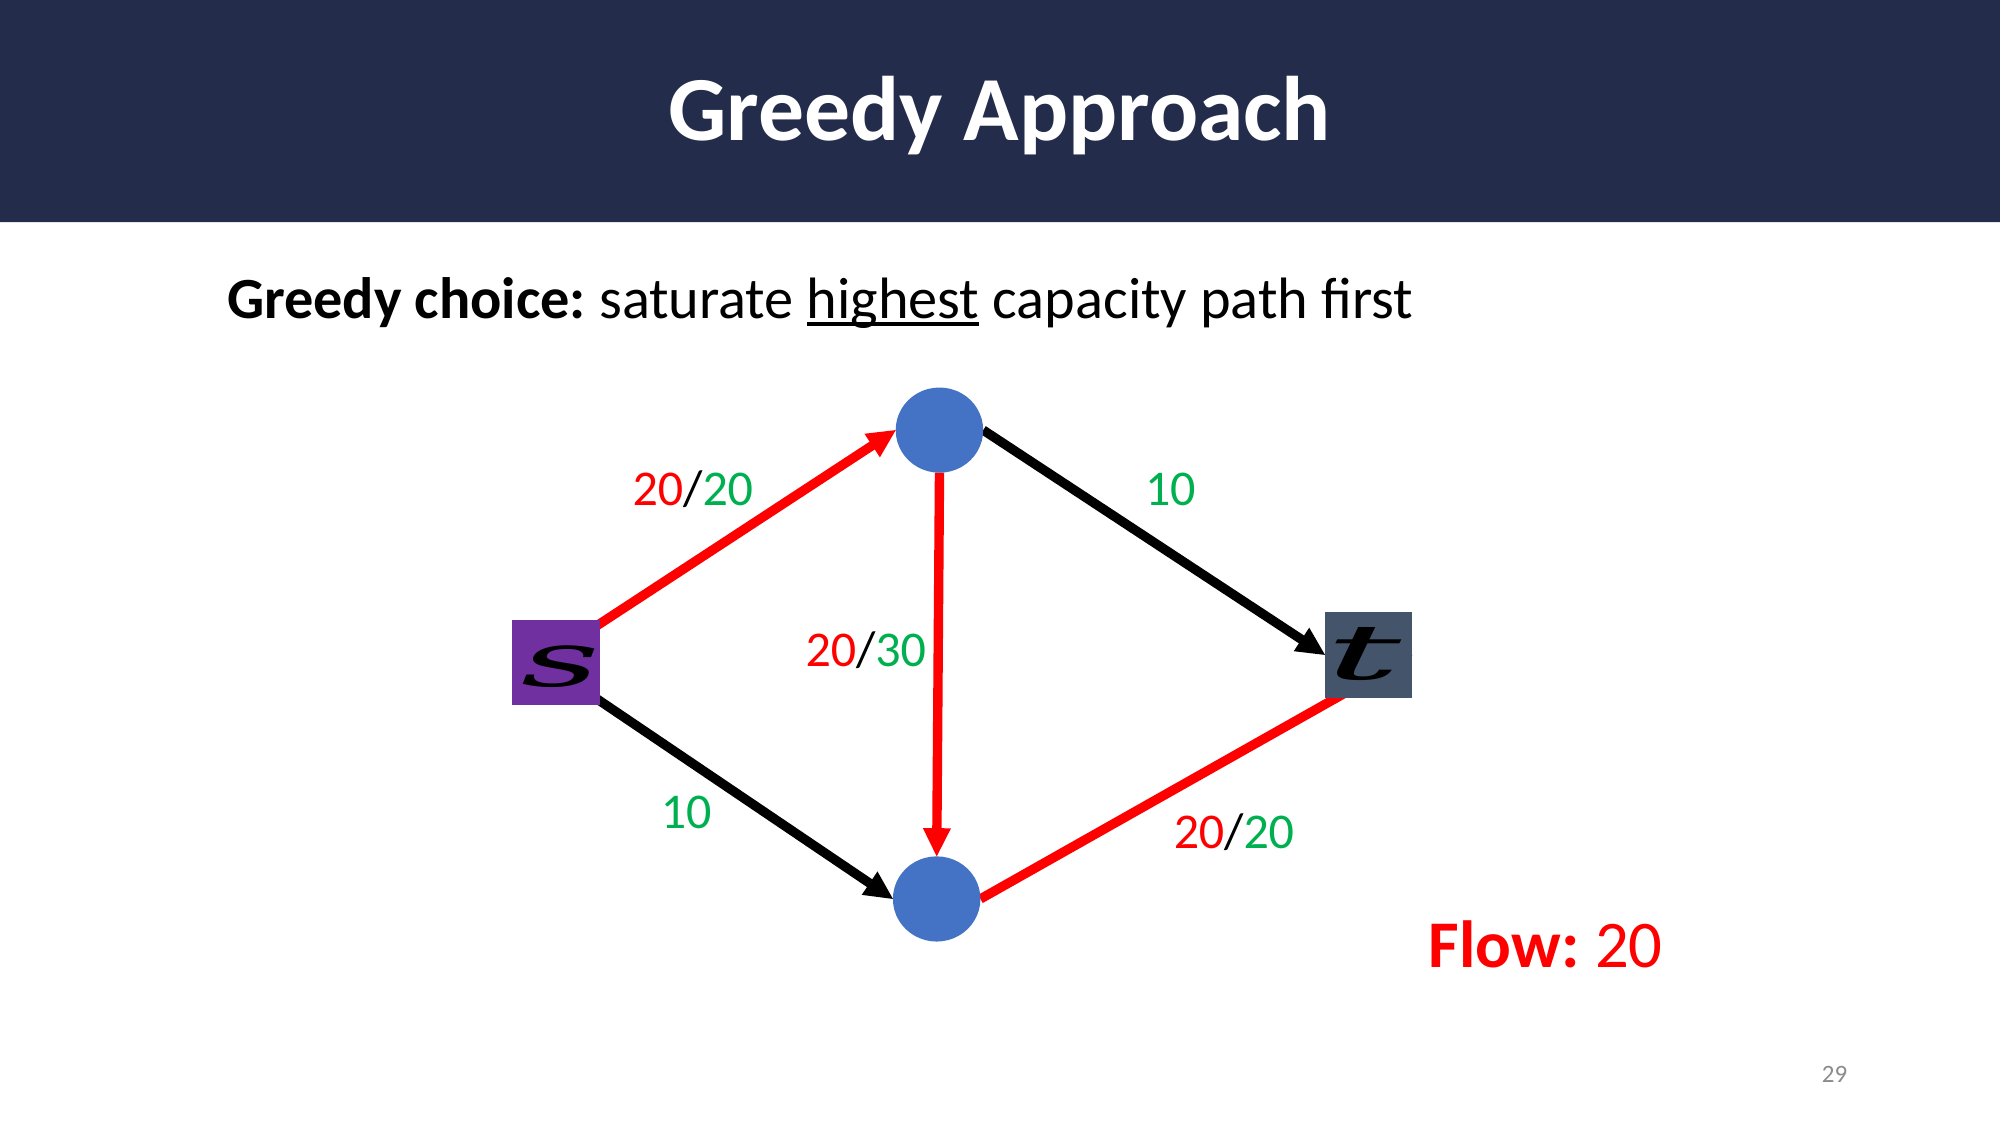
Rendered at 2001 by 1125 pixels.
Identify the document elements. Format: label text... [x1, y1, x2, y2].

text_box Flow: 20 [1413, 893, 1678, 989]
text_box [587, 430, 896, 632]
text_box Greedy choice: saturate highest capacity path first [212, 252, 1429, 338]
title Greedy Approach [0, 0, 2000, 223]
text_box [894, 386, 985, 474]
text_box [936, 472, 940, 857]
slide_number 29 [1412, 1042, 1863, 1103]
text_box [587, 692, 893, 899]
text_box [983, 430, 1338, 625]
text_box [980, 685, 1338, 899]
text_box [891, 855, 982, 943]
text_box 20/30 [790, 609, 933, 684]
